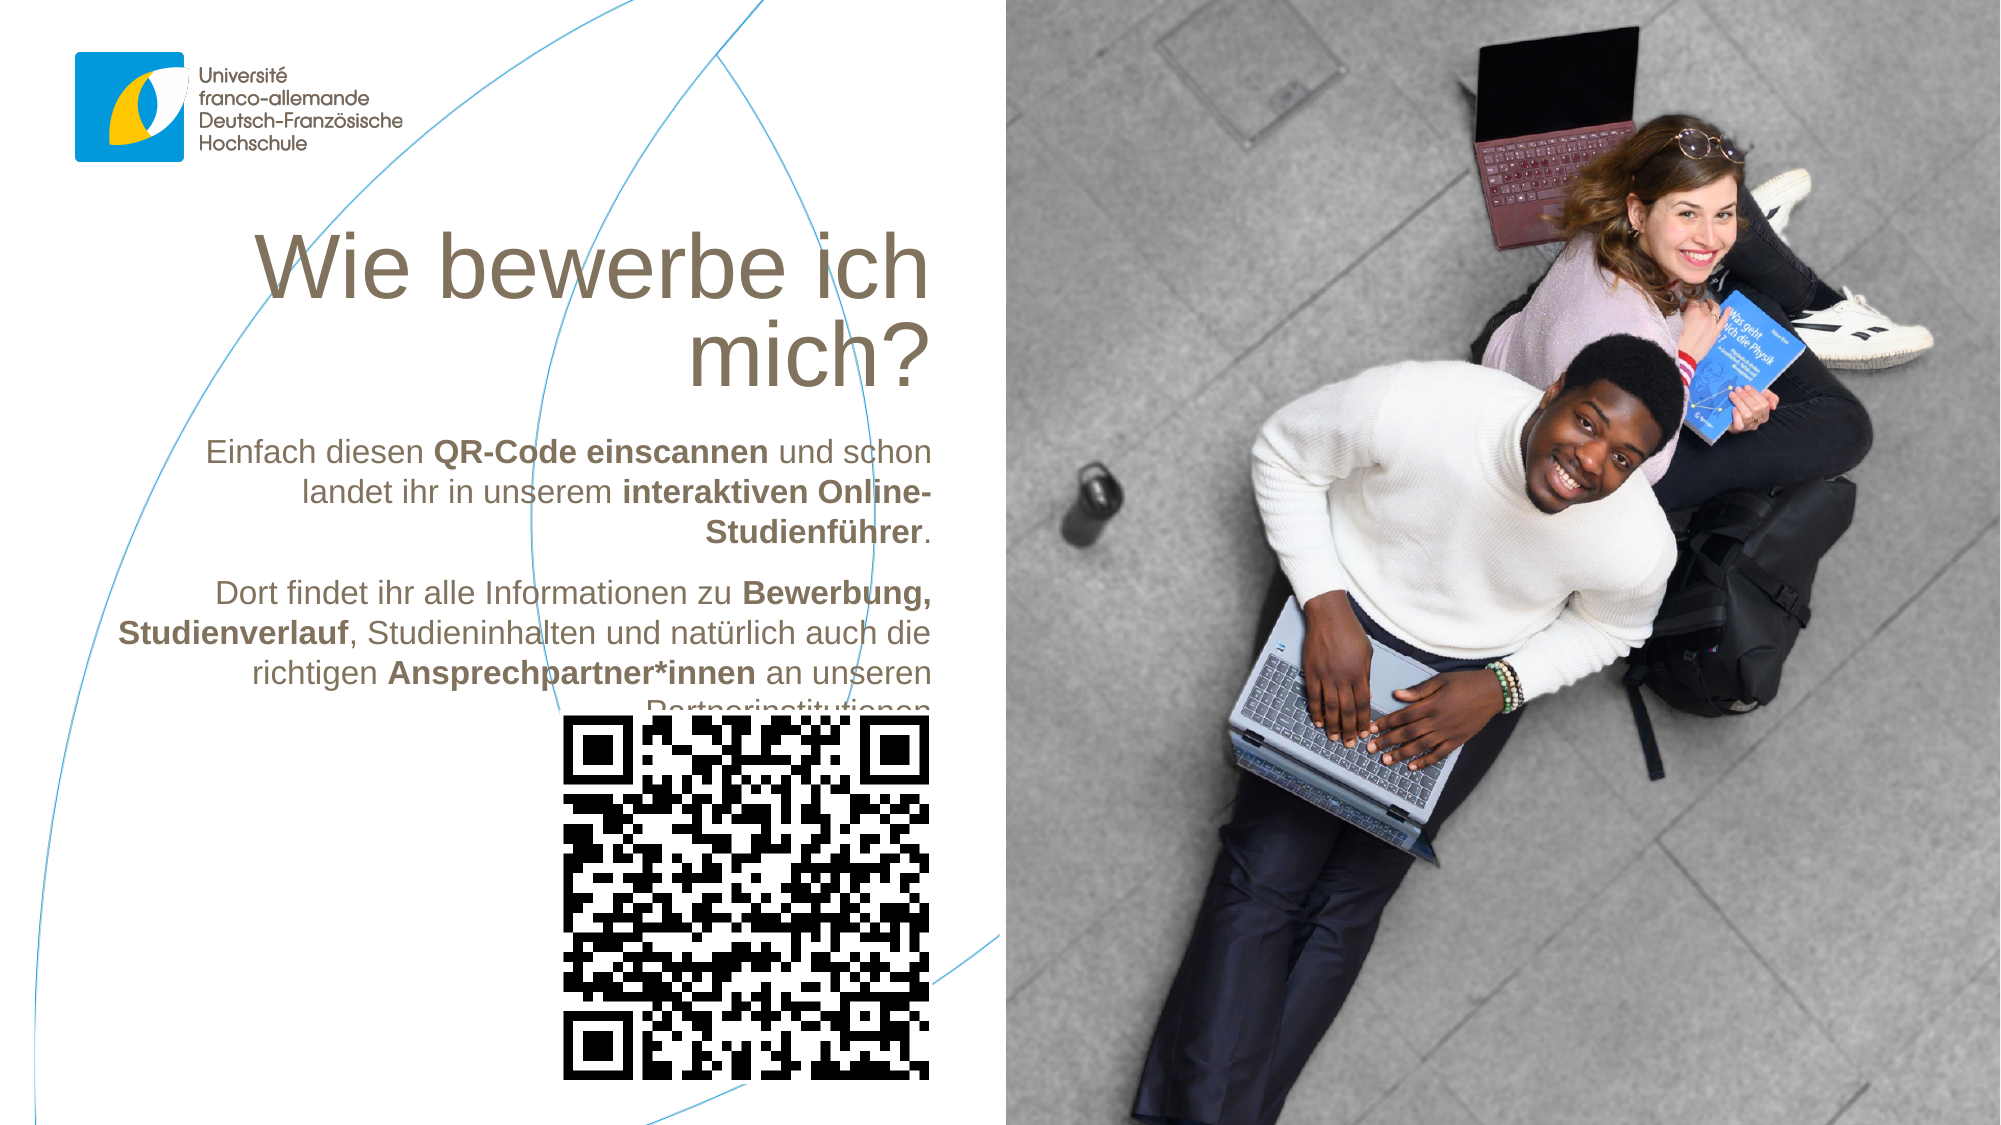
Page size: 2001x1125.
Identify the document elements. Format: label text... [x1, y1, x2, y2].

picture [938, 0, 2001, 1125]
picture [559, 710, 933, 1084]
list Wie bewerbe ich mich? [70, 220, 933, 413]
list Einfach diesen QR-Code einscannen und schon landet ihr in unserem interaktiven Online-Studienführer. Dort findet ihr alle Informationen zu Bewerbung, Studienverlauf, Studieninhalten und natürlich auch die richtigen Ansprechpartner*innen an unseren Partnerinstitutionen [70, 422, 933, 701]
